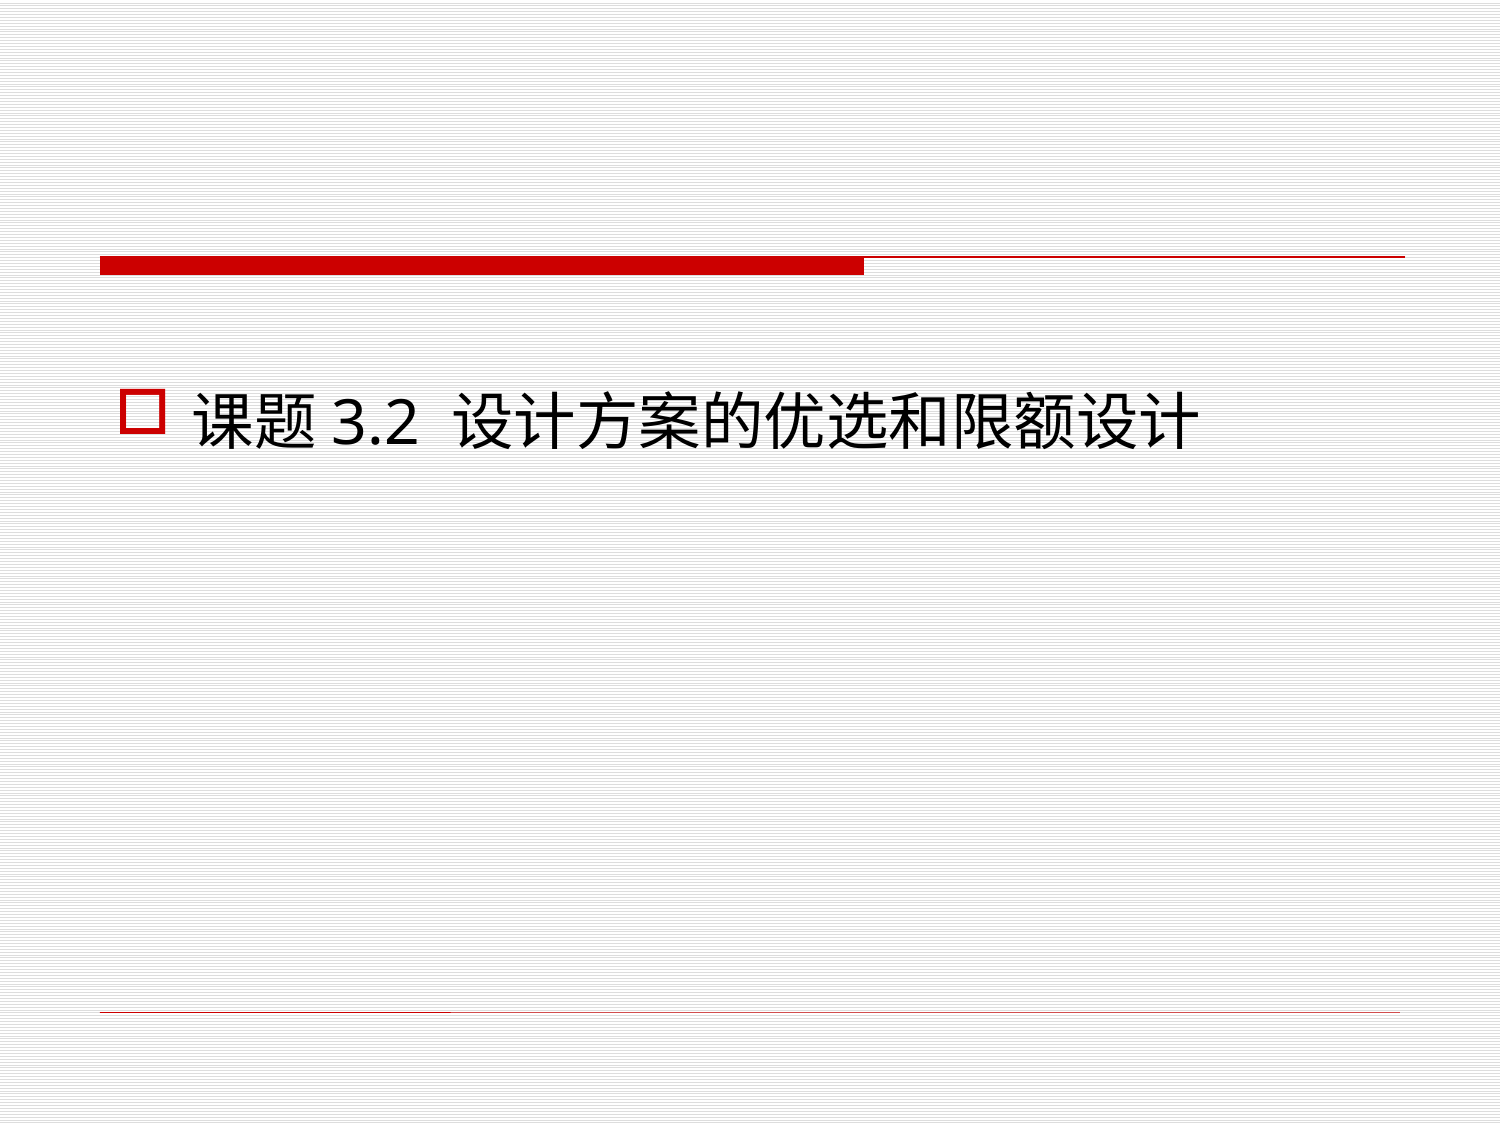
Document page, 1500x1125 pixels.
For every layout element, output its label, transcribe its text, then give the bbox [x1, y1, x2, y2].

list 课题3.2 设计方案的优选和限额设计 [99, 374, 1413, 851]
